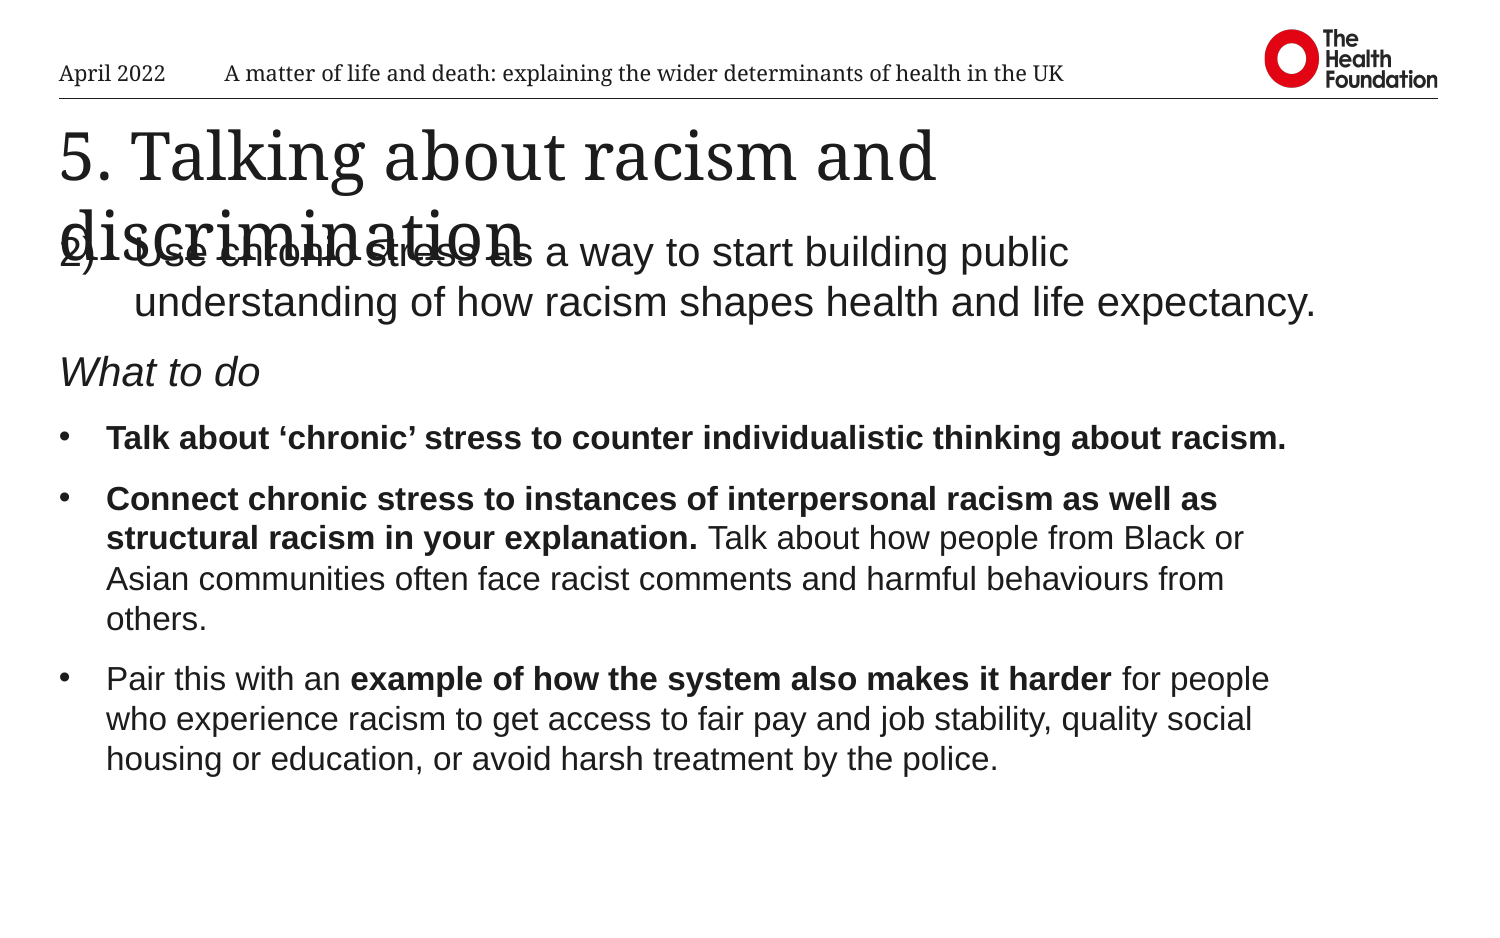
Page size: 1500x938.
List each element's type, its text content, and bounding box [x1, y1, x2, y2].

title 5. Talking about racism and discrimination [59, 113, 1386, 274]
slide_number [59, 48, 213, 86]
list Use chronic stress as a way to start building public understanding of how racism shapes health and life expectancy. What to do Talk about ‘chronic’ stress to counter individualistic thinking about racism. Connect chronic stress to instances of interpersonal racism as well as structural racism in your explanation. Talk about how people from Black or Asian communities often face racist comments and harmful behaviours from others. Pair this with an example of how the system also makes it harder for people who experience racism to get access to fair pay and job stability, quality social housing or education, or avoid harsh treatment by the police. [59, 224, 1328, 855]
picture [1264, 29, 1438, 88]
footer A matter of life and death: explaining the wider determinants of health in the UK [224, 48, 1178, 86]
